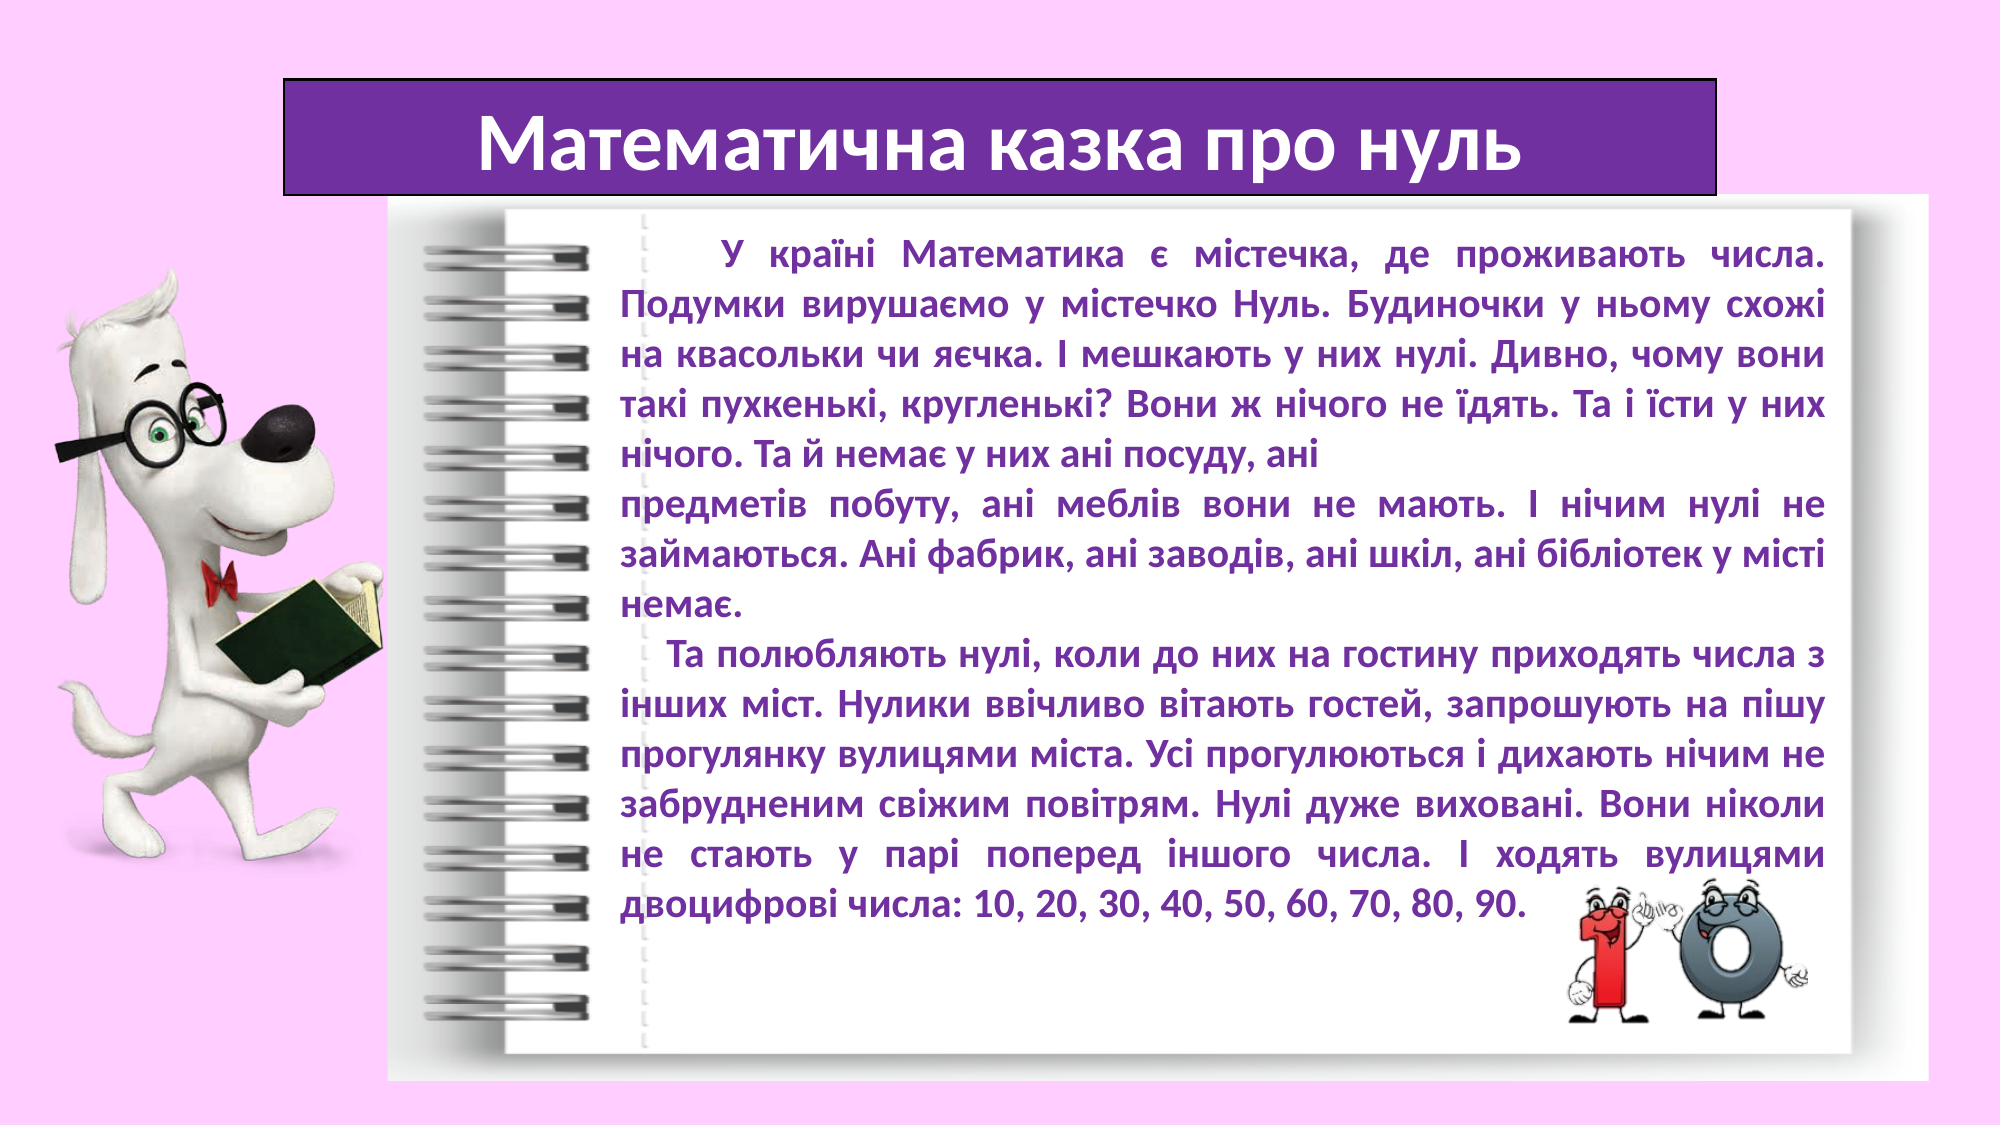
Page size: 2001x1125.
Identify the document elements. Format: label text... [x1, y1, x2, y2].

picture [50, 194, 1929, 1081]
text_box Математична казка про нуль [283, 78, 1717, 196]
